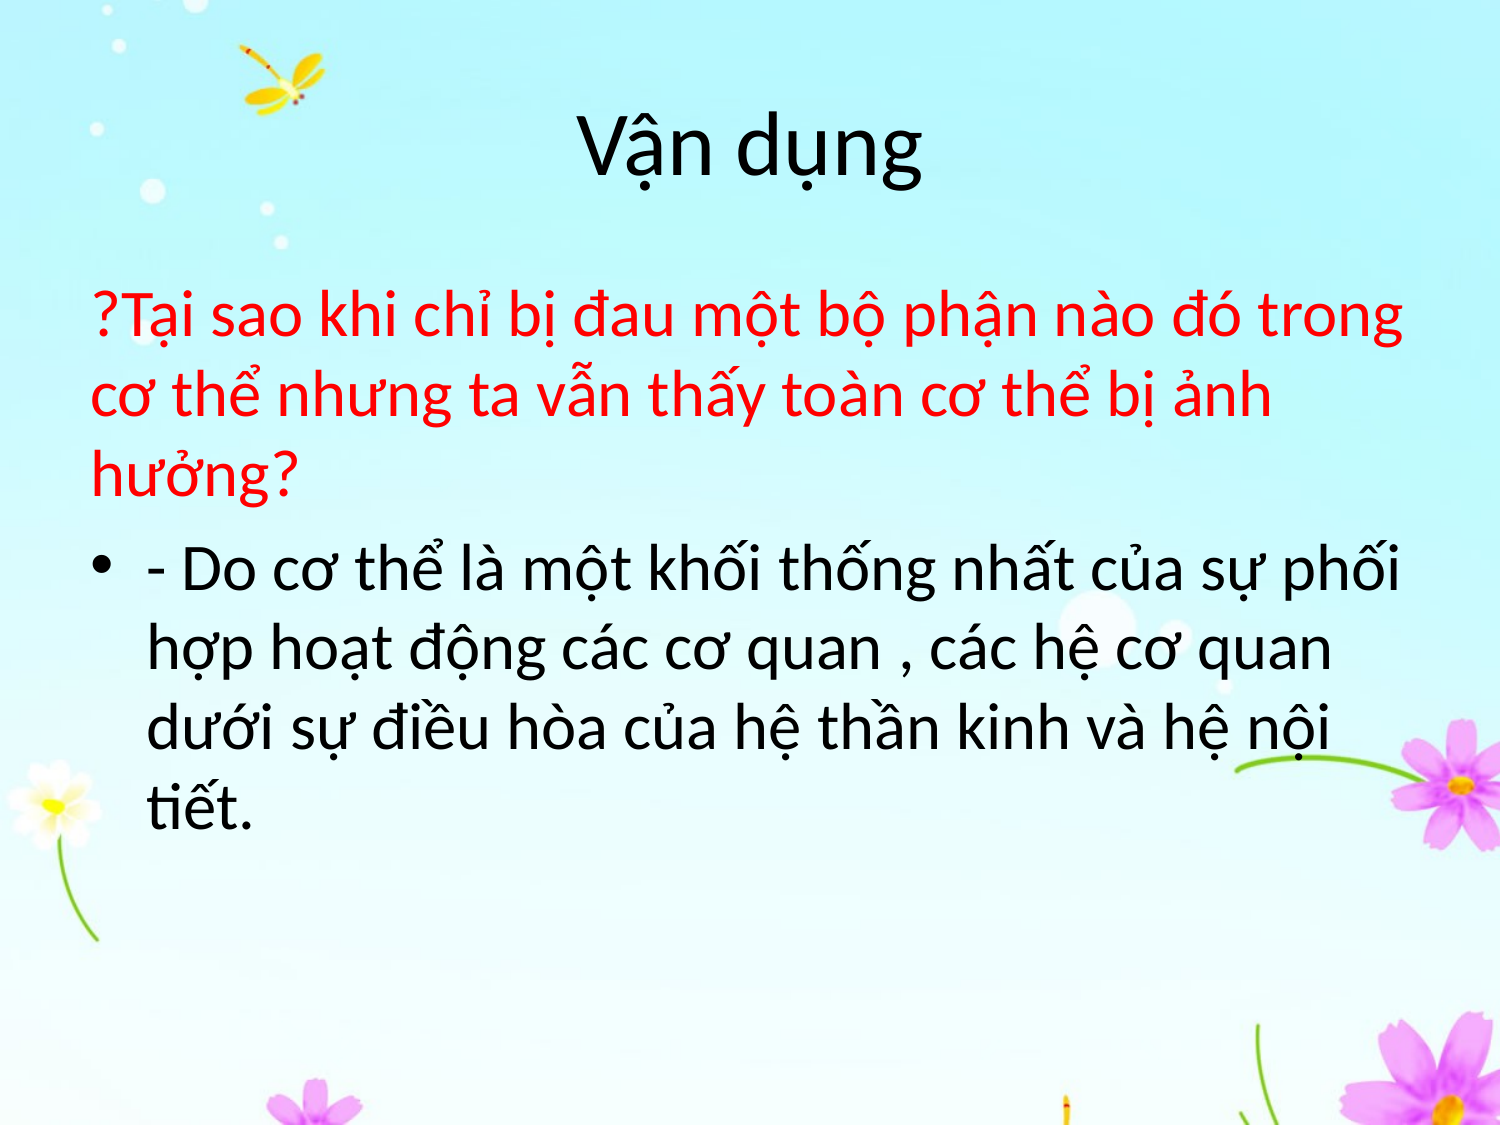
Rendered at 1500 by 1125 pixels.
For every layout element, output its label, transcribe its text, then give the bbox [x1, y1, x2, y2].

title Vận dụng [75, 45, 1425, 233]
picture [0, 0, 1500, 1125]
list ?Tại sao khi chỉ bị đau một bộ phận nào đó trong cơ thể nhưng ta vẫn thấy toàn cơ thể bị ảnh hưởng? - Do cơ thể là một khối thống nhất của sự phối hợp hoạt động các cơ quan , các hệ cơ quan dưới sự điều hòa của hệ thần kinh và hệ nội tiết. [75, 262, 1425, 1005]
